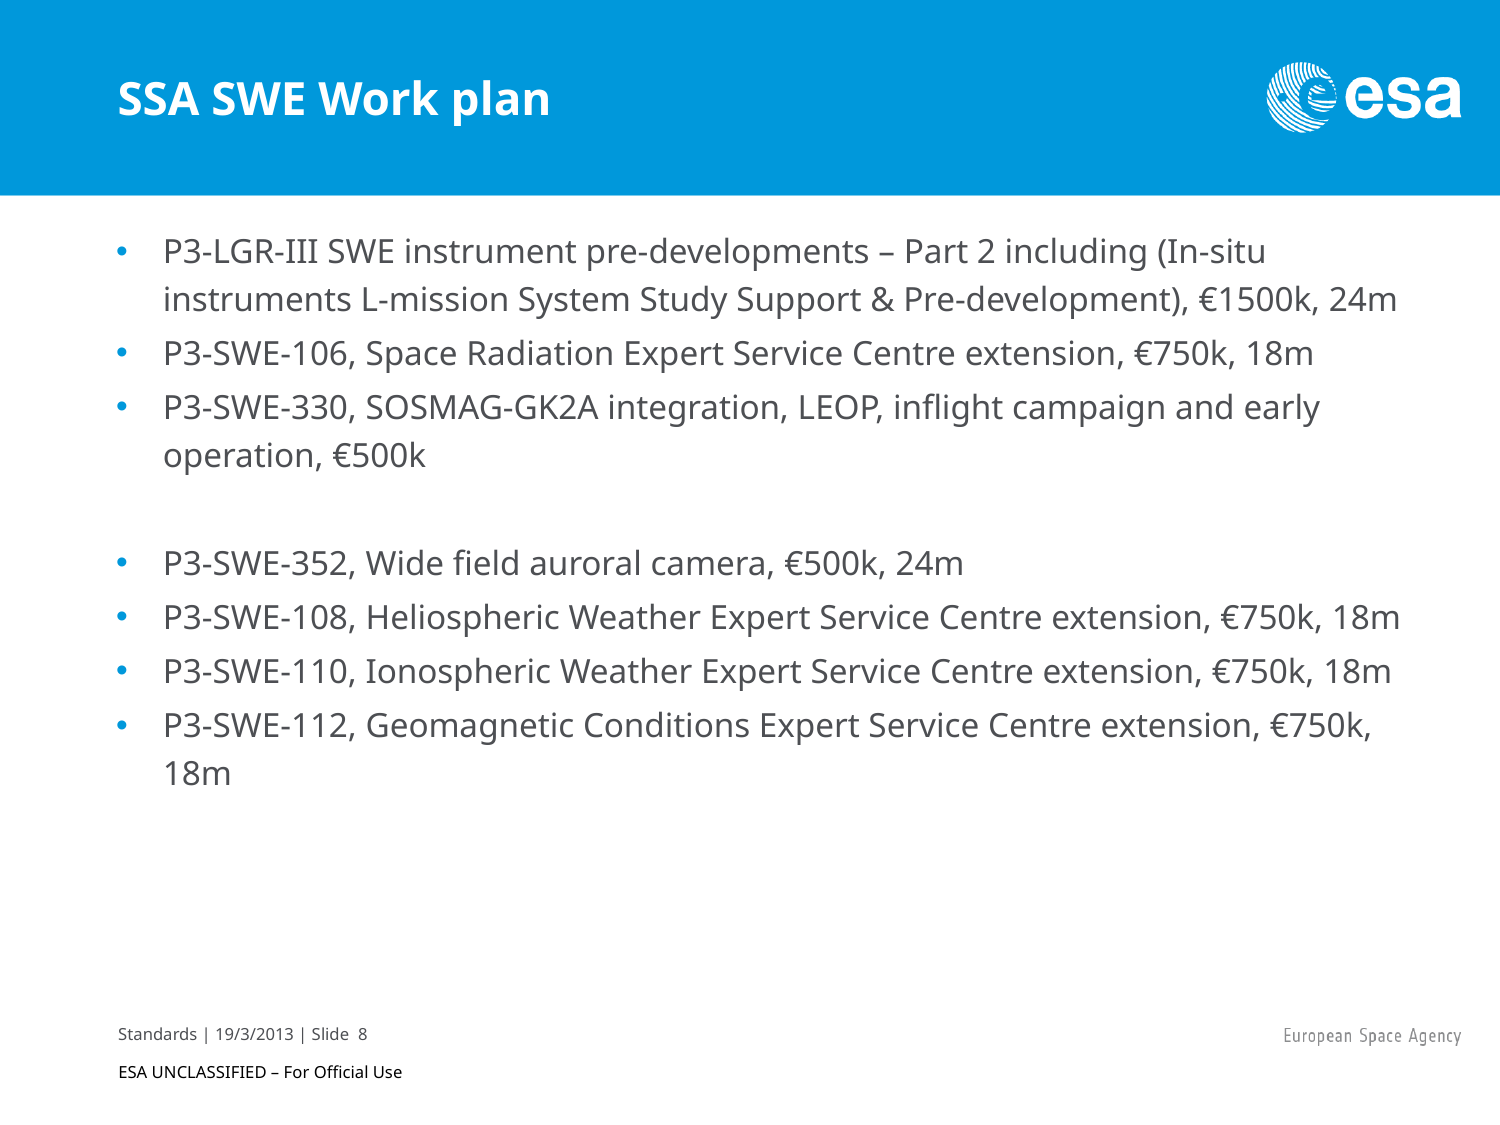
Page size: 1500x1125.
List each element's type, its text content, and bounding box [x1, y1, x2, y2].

picture [1291, 126, 1299, 131]
picture [1275, 98, 1284, 110]
picture [1264, 1020, 1500, 1059]
picture [1270, 85, 1274, 95]
picture [1279, 111, 1286, 117]
list P3-LGR-III SWE instrument pre-developments – Part 2 including (In-situ instruments L-mission System Study Support & Pre-development), €1500k, 24m P3-SWE-106, Space Radiation Expert Service Centre extension, €750k, 18m P3-SWE-330, SOSMAG-GK2A integration, LEOP, inflight campaign and early operation, €500k P3-SWE-352, Wide field auroral camera, €500k, 24m P3-SWE-108, Heliospheric Weather Expert Service Centre extension, €750k, 18m P3-SWE-110, Ionospheric Weather Expert Service Centre extension, €750k, 18m P3-SWE-112, Geomagnetic Conditions Expert Service Centre extension, €750k, 18m [101, 215, 1457, 983]
picture [1292, 111, 1300, 117]
picture [1426, 78, 1460, 118]
picture [1268, 102, 1275, 112]
picture [1291, 98, 1300, 107]
picture [1283, 85, 1288, 95]
picture [1272, 79, 1278, 94]
picture [1287, 118, 1297, 125]
picture [1346, 78, 1382, 118]
picture [1276, 74, 1280, 88]
picture [1279, 64, 1298, 86]
picture [1388, 78, 1420, 118]
picture [1268, 92, 1274, 103]
title SSA SWE Work plan [102, 62, 1105, 133]
